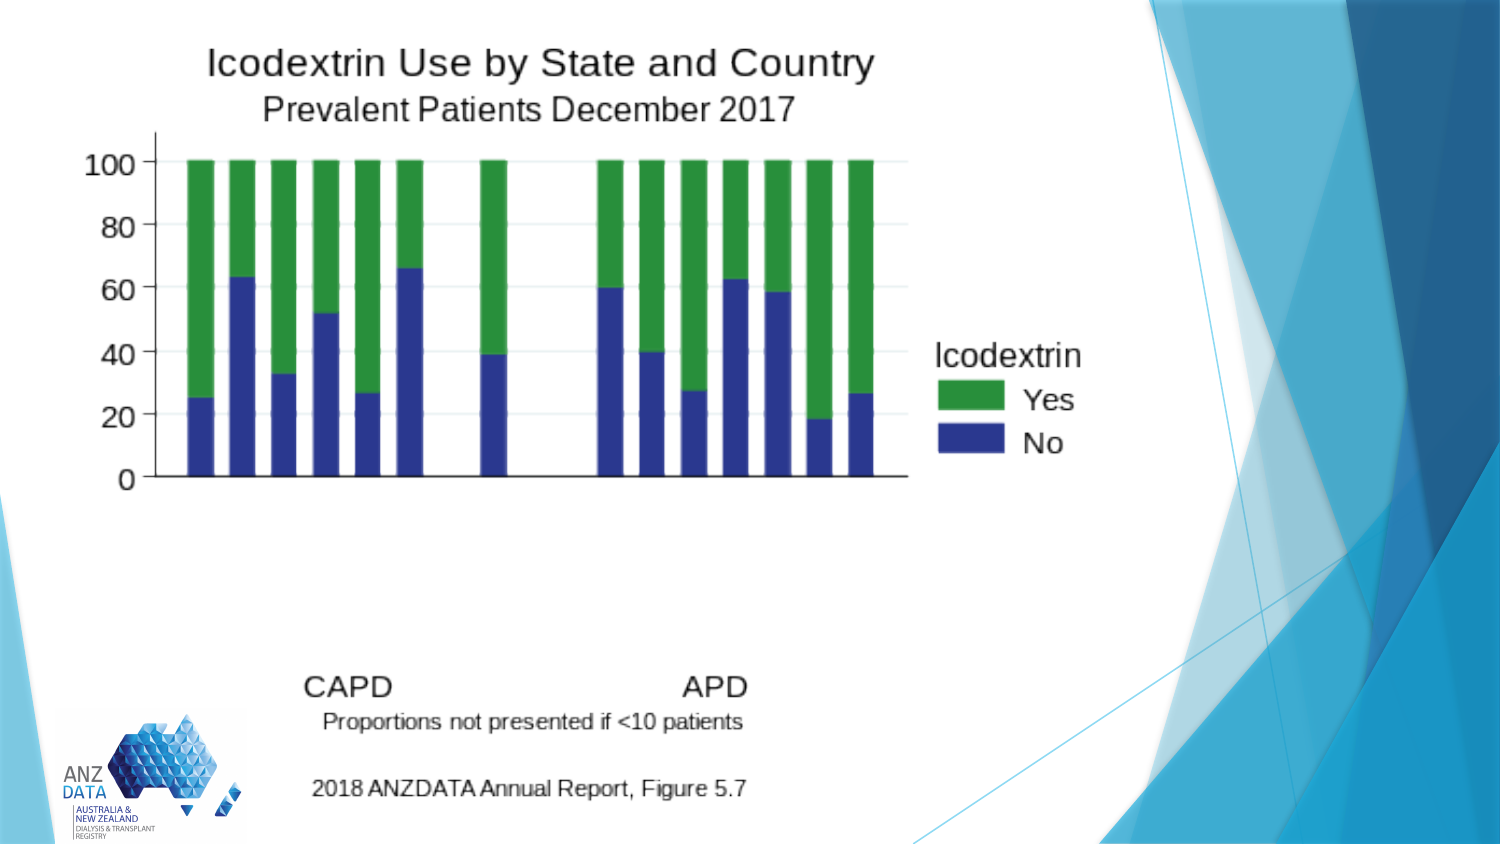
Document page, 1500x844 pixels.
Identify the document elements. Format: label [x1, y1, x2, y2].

list [0, 7, 1138, 836]
picture [55, 836, 247, 844]
